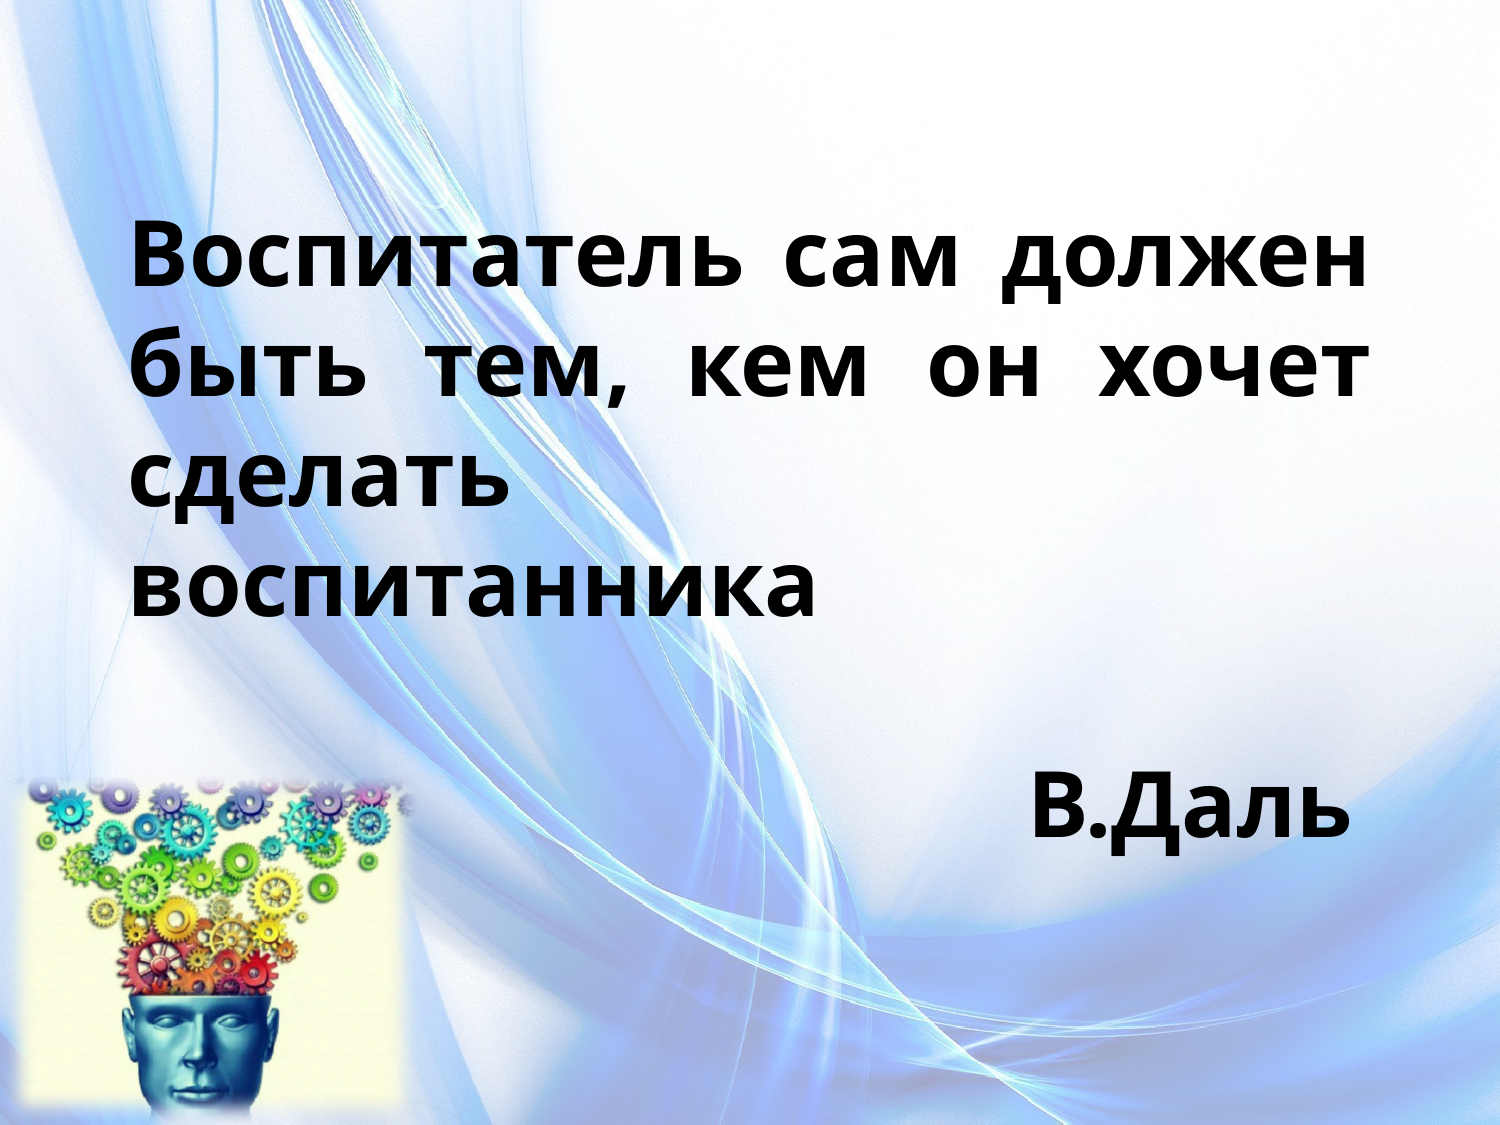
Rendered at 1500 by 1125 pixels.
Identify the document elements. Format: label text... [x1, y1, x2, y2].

picture [0, 773, 421, 1125]
title Воспитатель сам должен быть тем, кем он хочет сделать воспитанника В.Даль [112, 172, 1388, 988]
